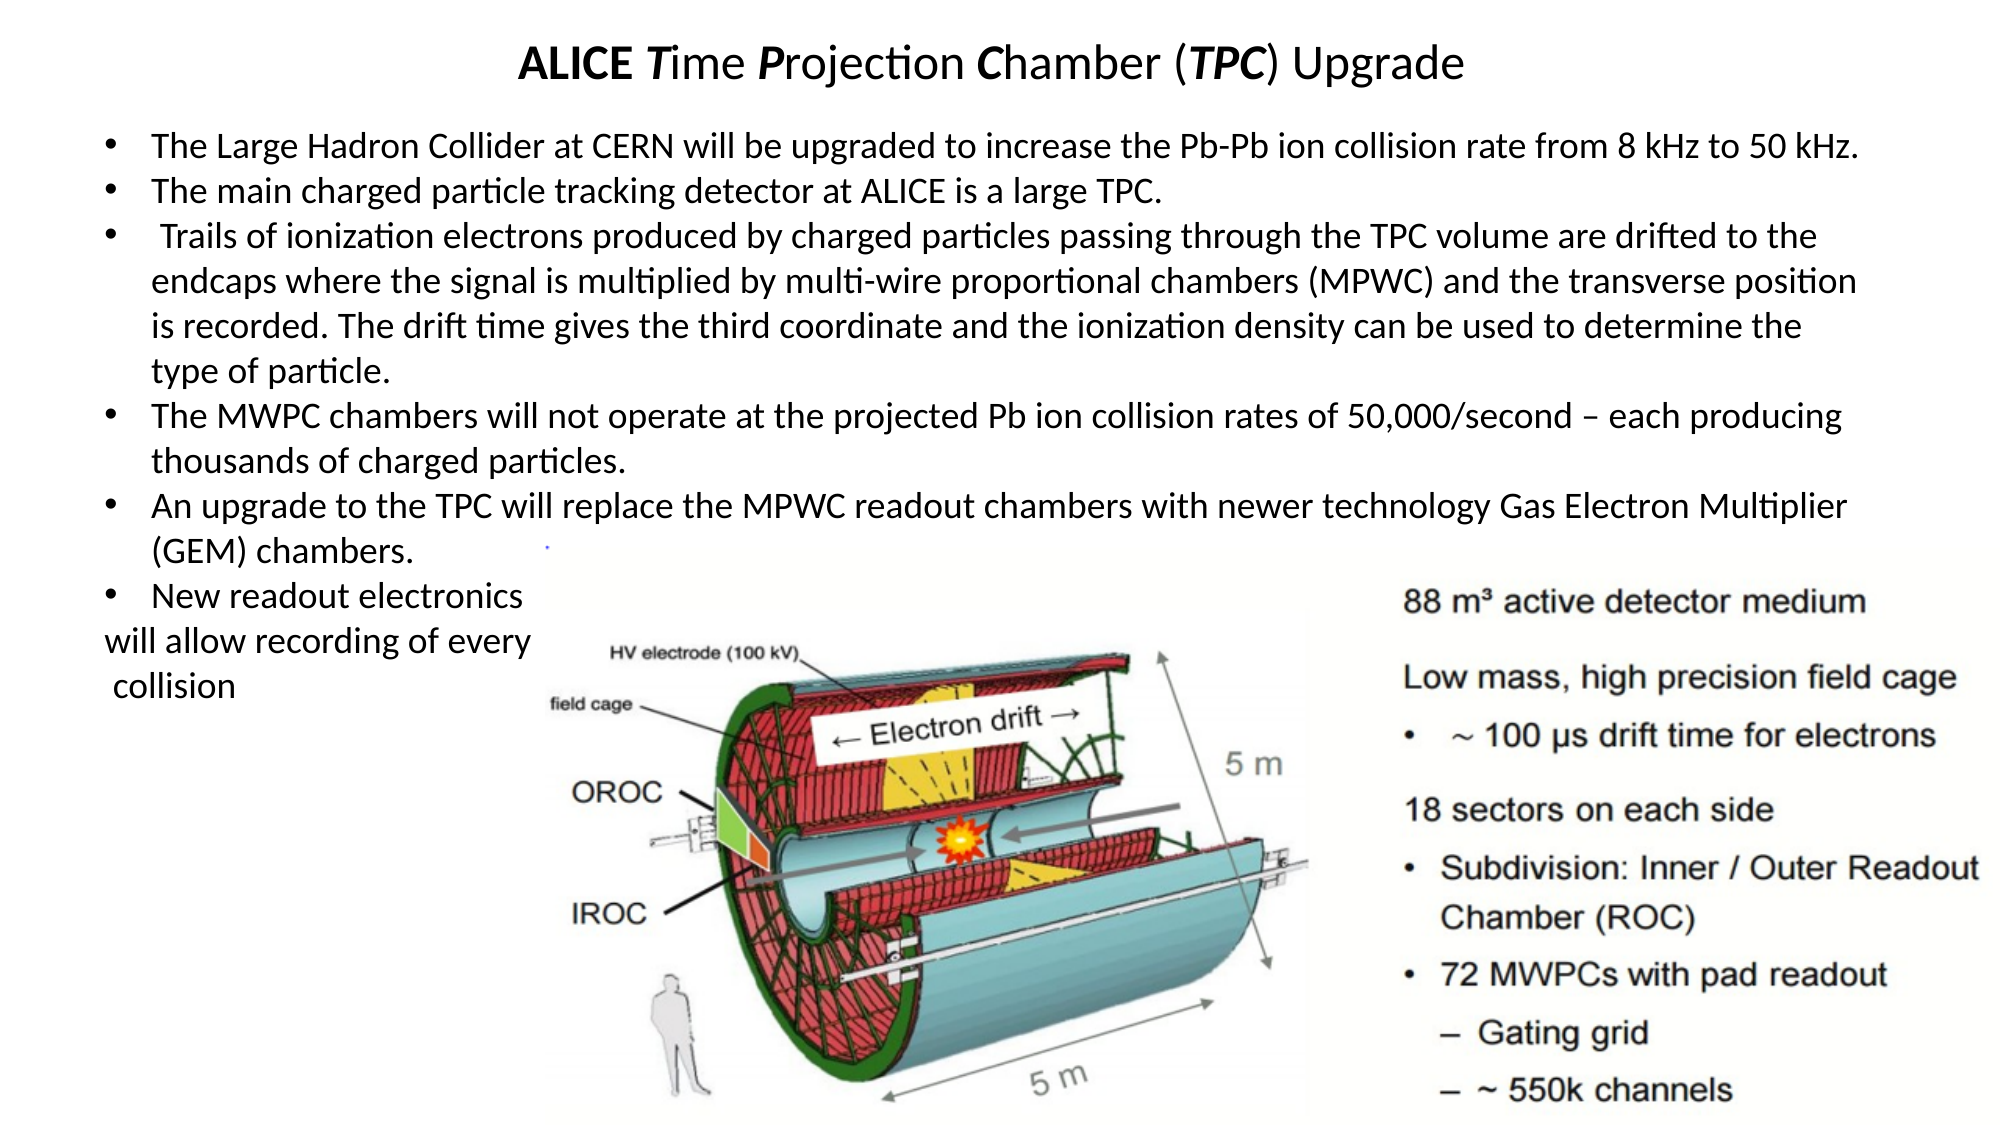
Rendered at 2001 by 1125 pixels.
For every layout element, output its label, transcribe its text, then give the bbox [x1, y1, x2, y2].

picture [545, 545, 2000, 1125]
text_box The Large Hadron Collider at CERN will be upgraded to increase the Pb-Pb ion collision rate from 8 kHz to 50 kHz. The main charged particle tracking detector at ALICE is a large TPC. Trails of ionization electrons produced by charged particles passing through the TPC volume are drifted to the endcaps where the signal is multiplied by multi-wire proportional chambers (MPWC) and the transverse position is recorded. The drift time gives the third coordinate and the ionization density can be used to determine the type of particle. The MWPC chambers will not operate at the projected Pb ion collision rates of 50,000/second – each producing thousands of charged particles. An upgrade to the TPC will replace the MPWC readout chambers with newer technology Gas Electron Multiplier (GEM) chambers. New readout electronics will allow recording of every collision [89, 113, 1894, 713]
text_box ALICE Time Projection Chamber (TPC) Upgrade [89, 22, 1894, 97]
